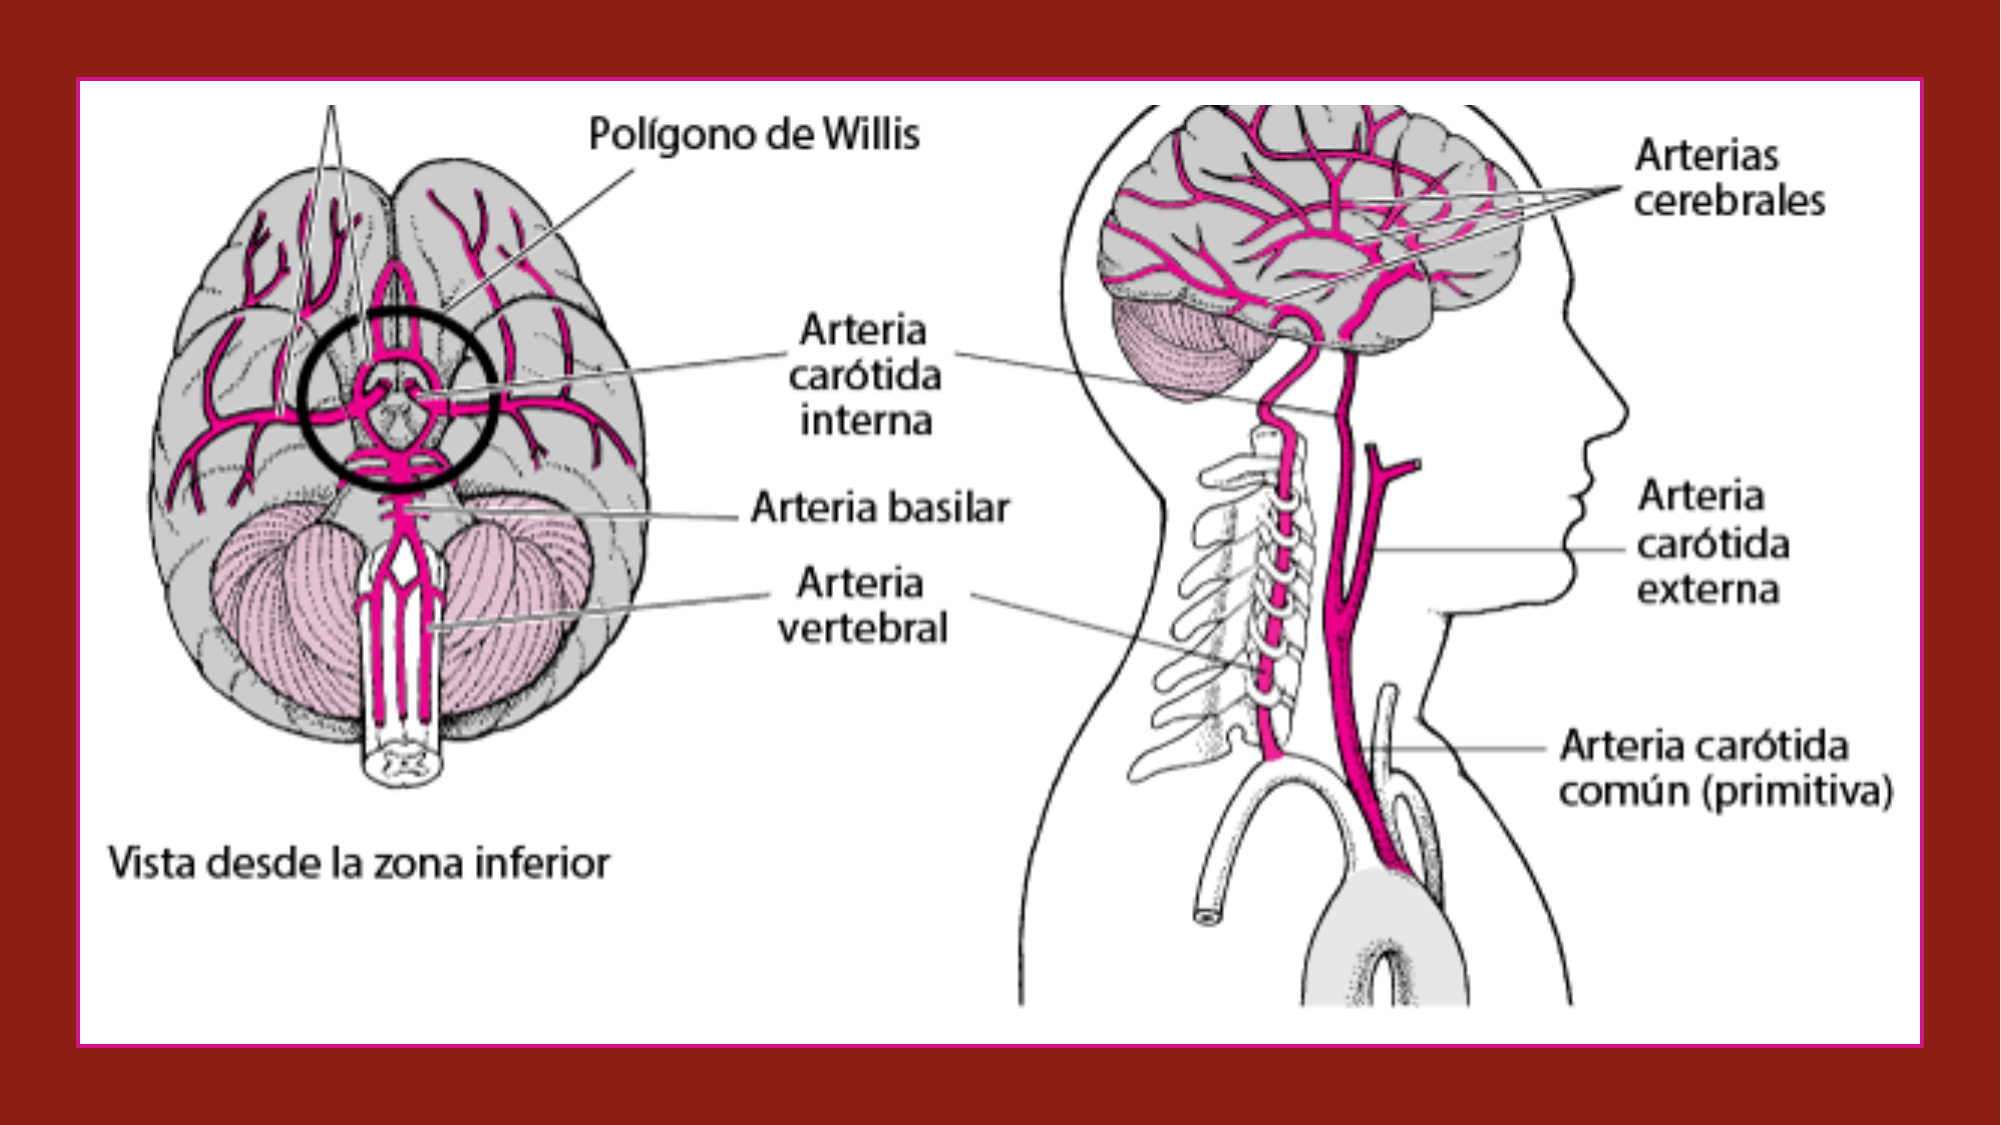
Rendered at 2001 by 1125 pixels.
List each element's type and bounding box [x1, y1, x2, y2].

text_box [77, 77, 1923, 1048]
text_box [0, 0, 2000, 1125]
picture [105, 105, 1895, 1020]
